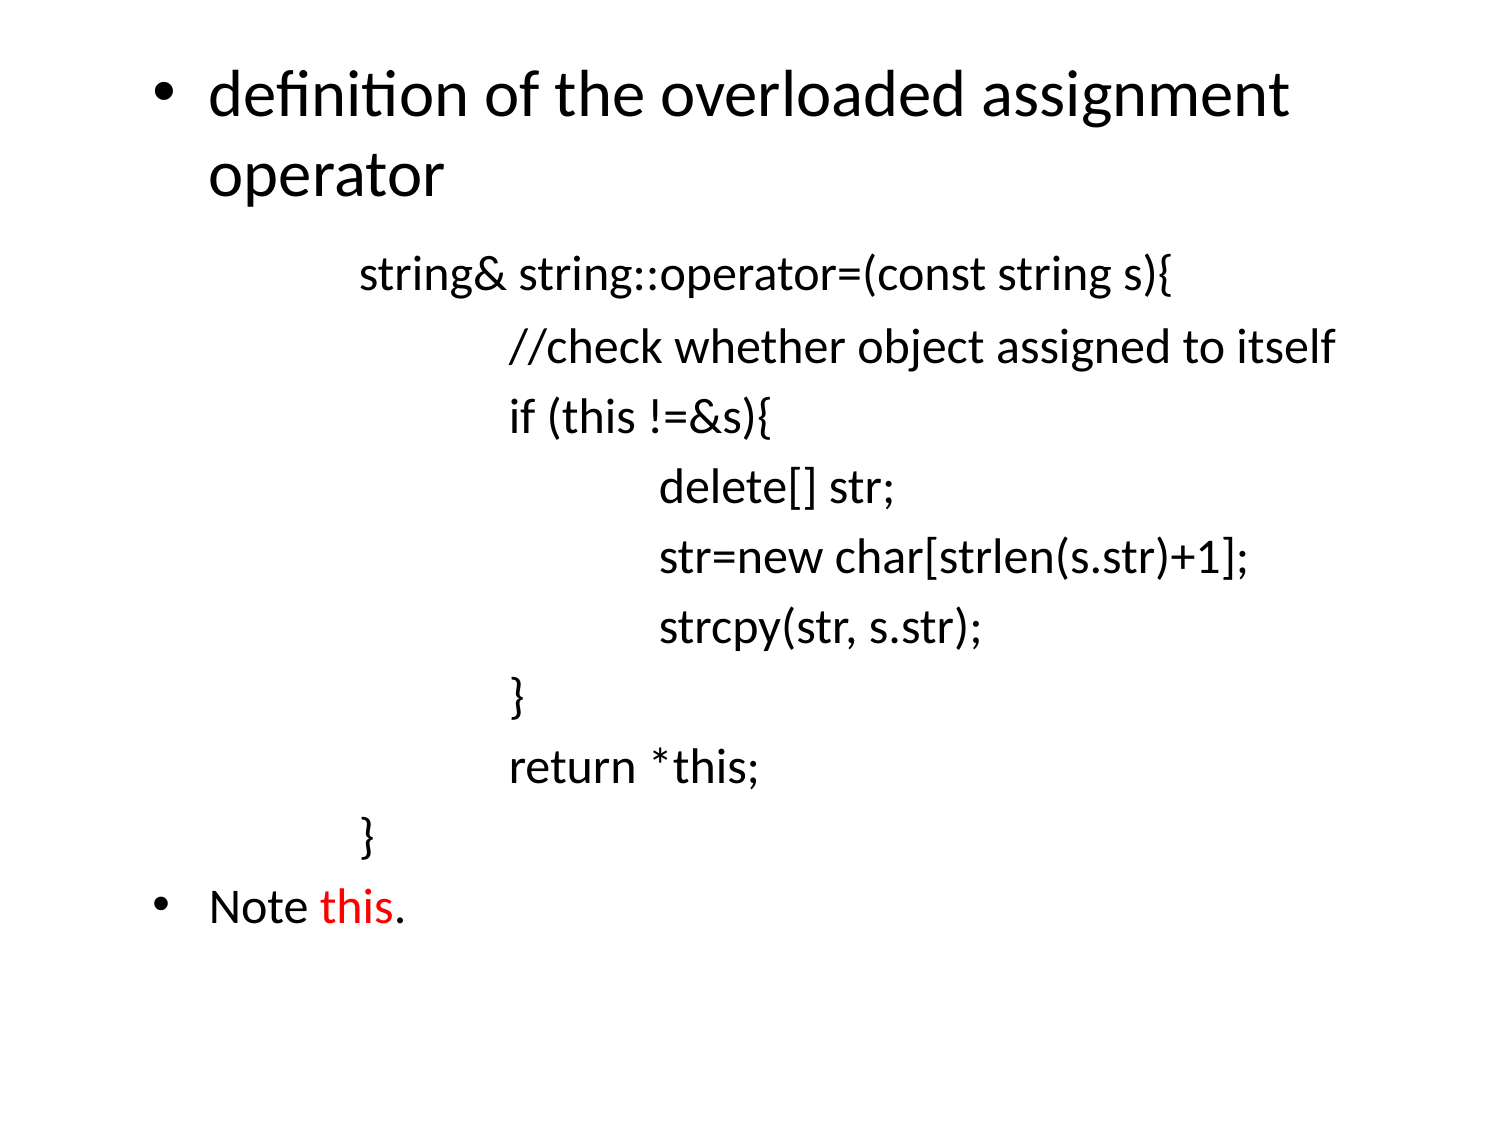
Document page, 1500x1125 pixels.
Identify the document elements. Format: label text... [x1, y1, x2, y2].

list definition of the overloaded assignment operator string& string::operator=(const string s){ //check whether object assigned to itself if (this !=&s){ delete[] str; str=new char[strlen(s.str)+1]; strcpy(str, s.str); } return *this; } Note this. [137, 42, 1413, 988]
